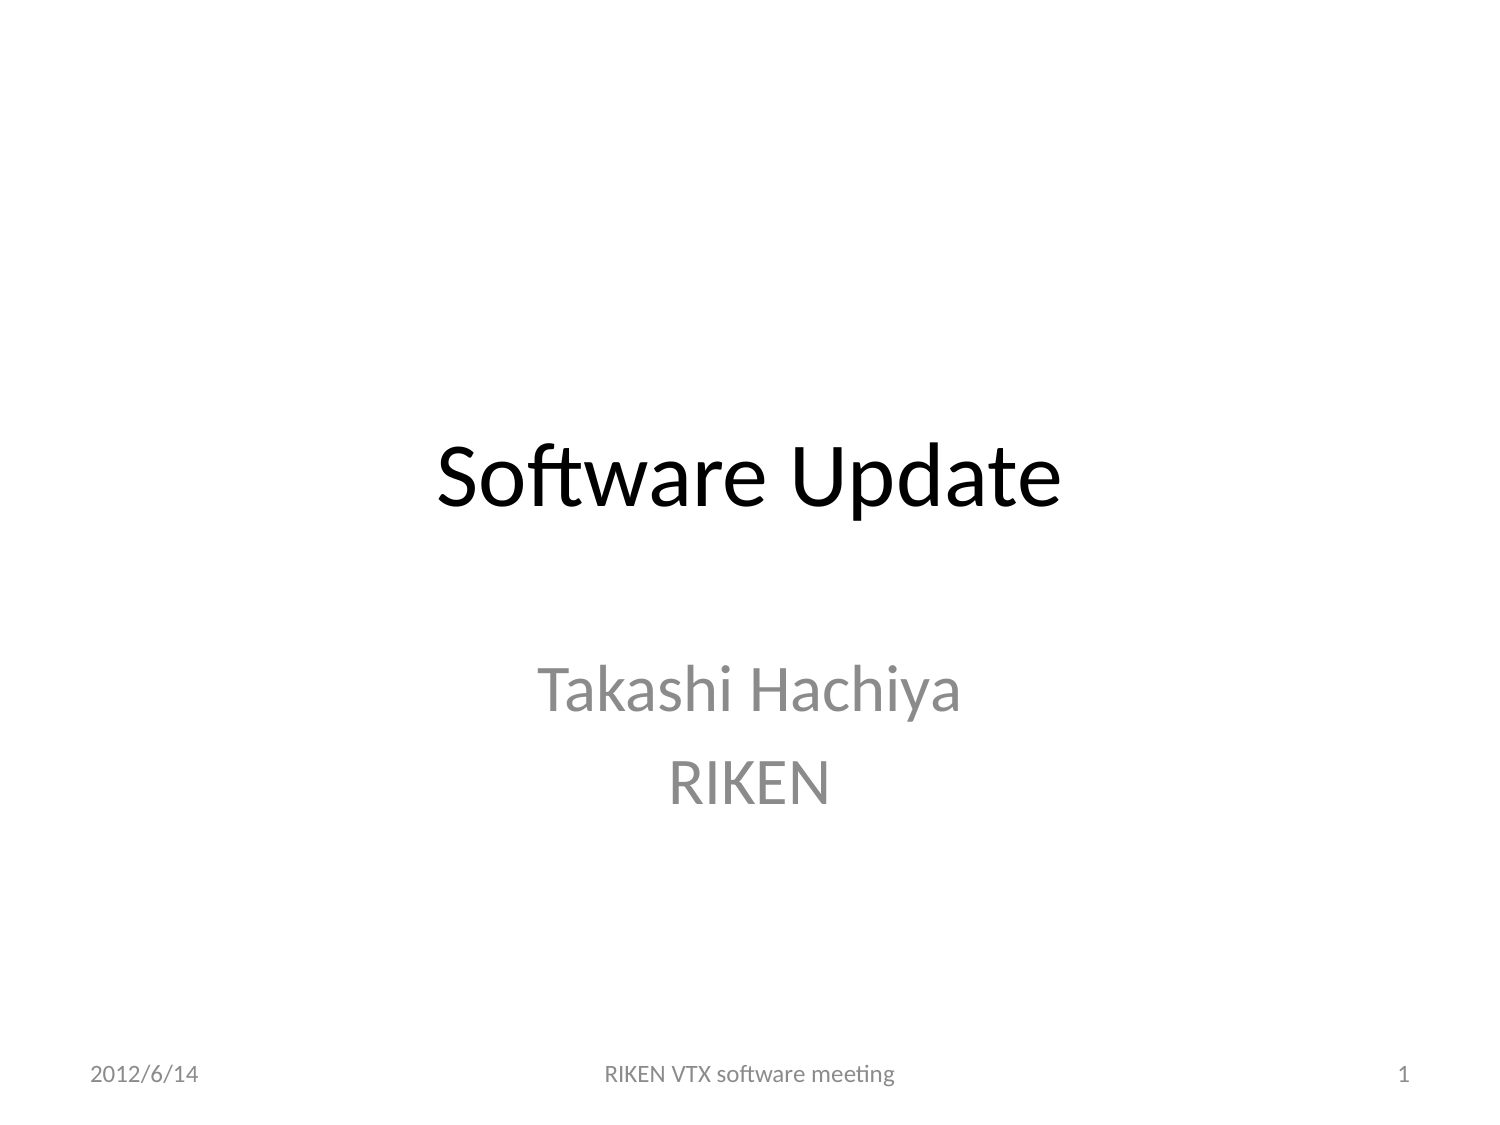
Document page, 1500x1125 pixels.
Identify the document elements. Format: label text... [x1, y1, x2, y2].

footer RIKEN VTX software meeting [512, 1042, 988, 1103]
title Software Update [112, 349, 1388, 591]
subtitle Takashi Hachiya RIKEN [225, 637, 1275, 925]
slide_number 1 [1074, 1042, 1425, 1103]
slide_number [75, 1042, 425, 1103]
